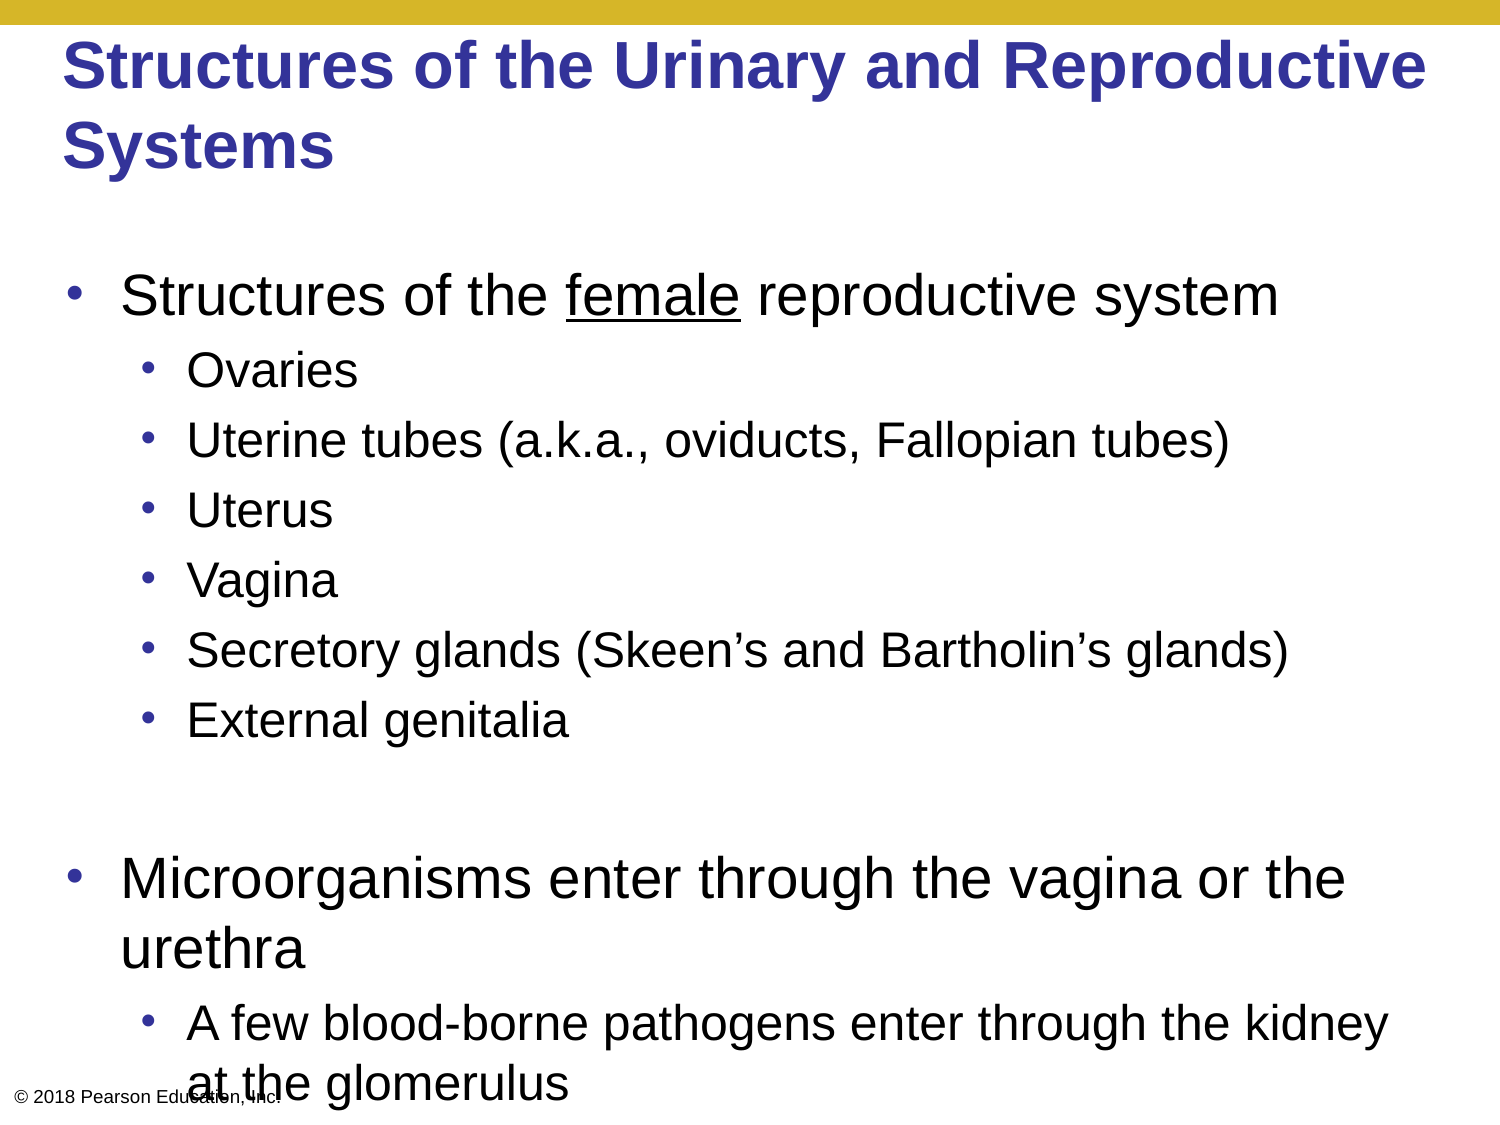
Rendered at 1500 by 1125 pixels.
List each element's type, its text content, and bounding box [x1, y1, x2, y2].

title Structures of the Urinary and Reproductive Systems [0, 14, 1500, 192]
list Structures of the female reproductive system Ovaries Uterine tubes (a.k.a., oviducts, Fallopian tubes) Uterus Vagina Secretory glands (Skeen’s and Bartholin’s glands) External genitalia Microorganisms enter through the vagina or the urethra A few blood-borne pathogens enter through the kidney at the glomerulus [49, 249, 1413, 1075]
